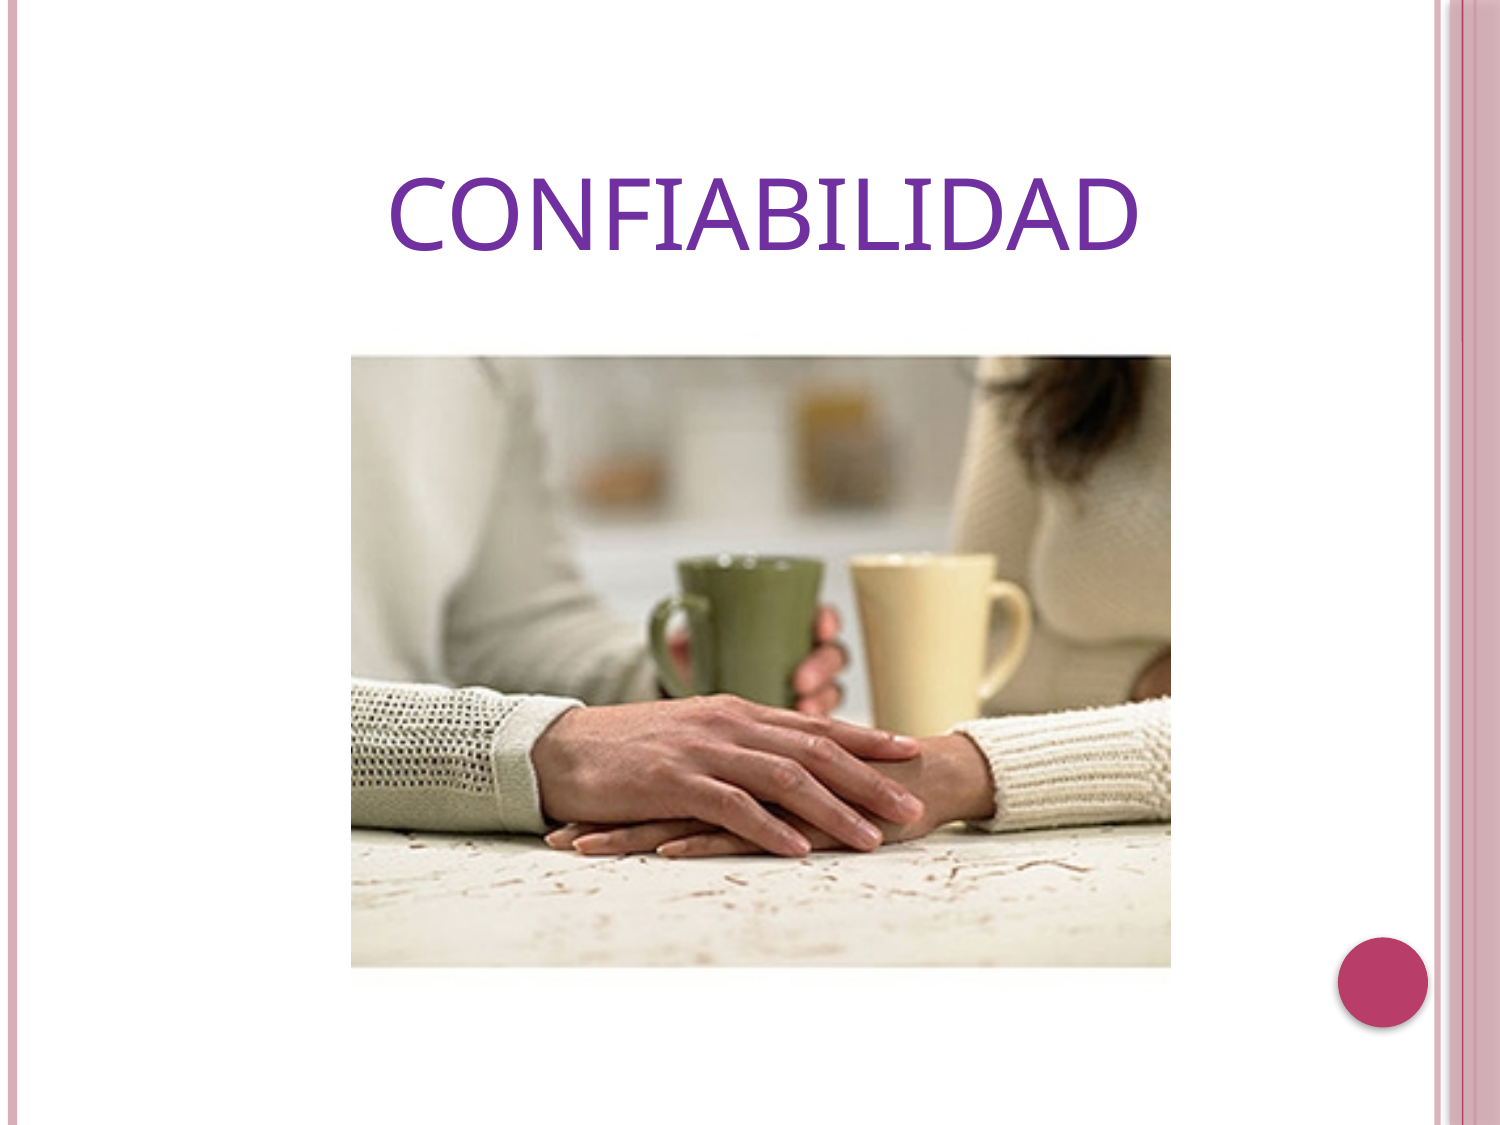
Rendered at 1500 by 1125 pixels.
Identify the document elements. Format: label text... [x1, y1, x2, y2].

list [350, 327, 1171, 997]
title CONFIABILIDAD [93, 105, 1437, 278]
